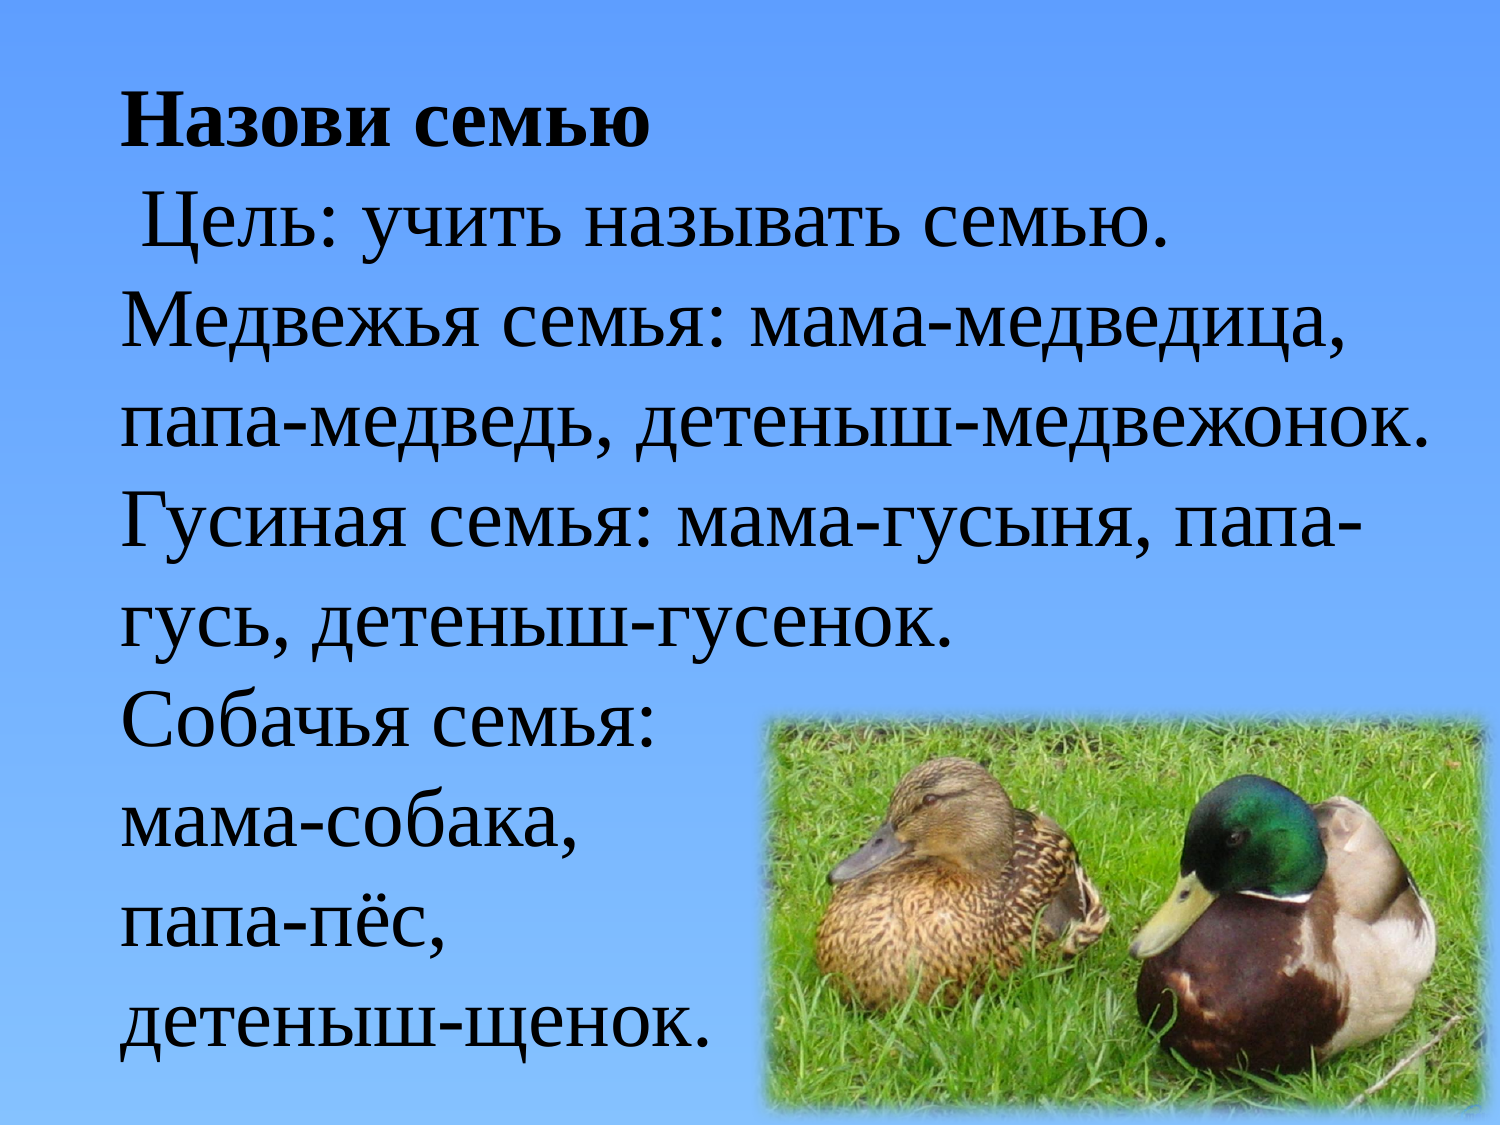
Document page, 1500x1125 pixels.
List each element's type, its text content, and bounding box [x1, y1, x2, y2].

picture [749, 702, 1500, 1125]
title Назови семью Цель: учить называть семью. Медвежья семья: мама-медведица, папа-медведь, детеныш-медвежонок. Гусиная семья: мама-гусыня, папа-гусь, детеныш-гусенок. Собачья семья: мама-собака, папа-пёс, детеныш-щенок. [105, 46, 1456, 1080]
